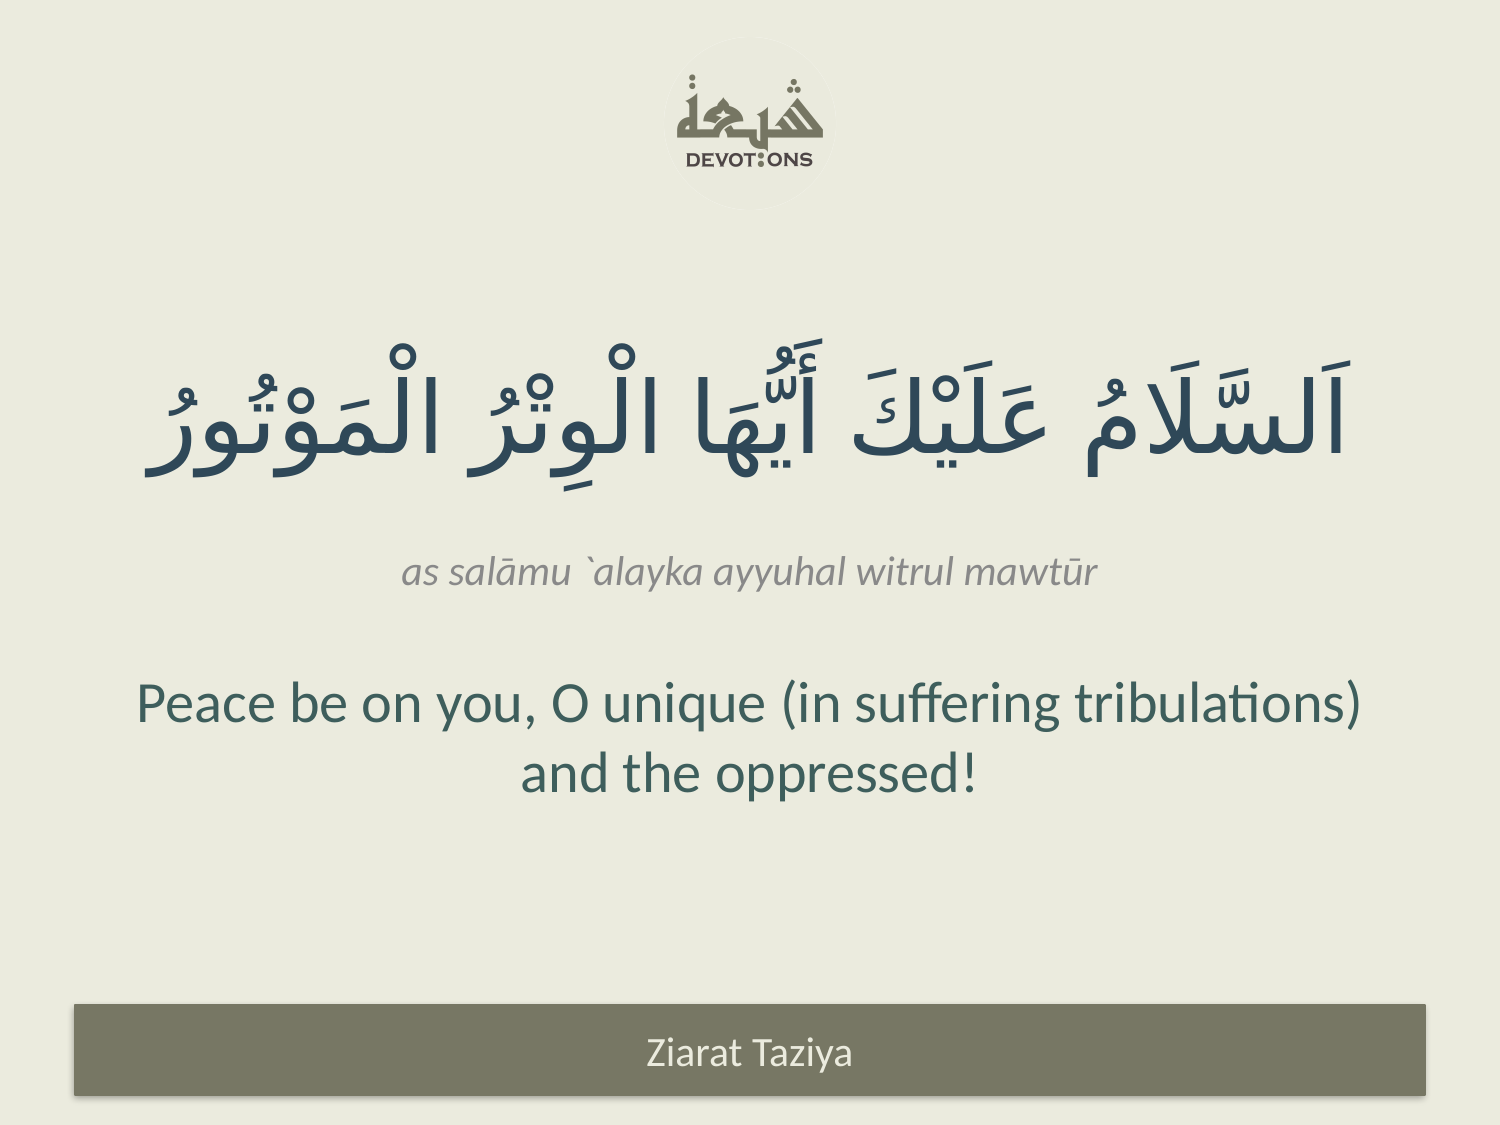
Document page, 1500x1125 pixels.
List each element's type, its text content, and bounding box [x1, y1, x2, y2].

text_box Ziarat Taziya [631, 1017, 869, 1083]
text_box اَلسَّلَامُ عَلَيْكَ أَيُّهَا الْوِتْرُ الْمَوْتُورُ as salāmu `alayka ayyuhal witrul mawtūr Peace be on you, O unique (in suffering tribulations) and the oppressed! [74, 346, 1425, 811]
picture [656, 29, 844, 218]
text_box [74, 1004, 1426, 1096]
